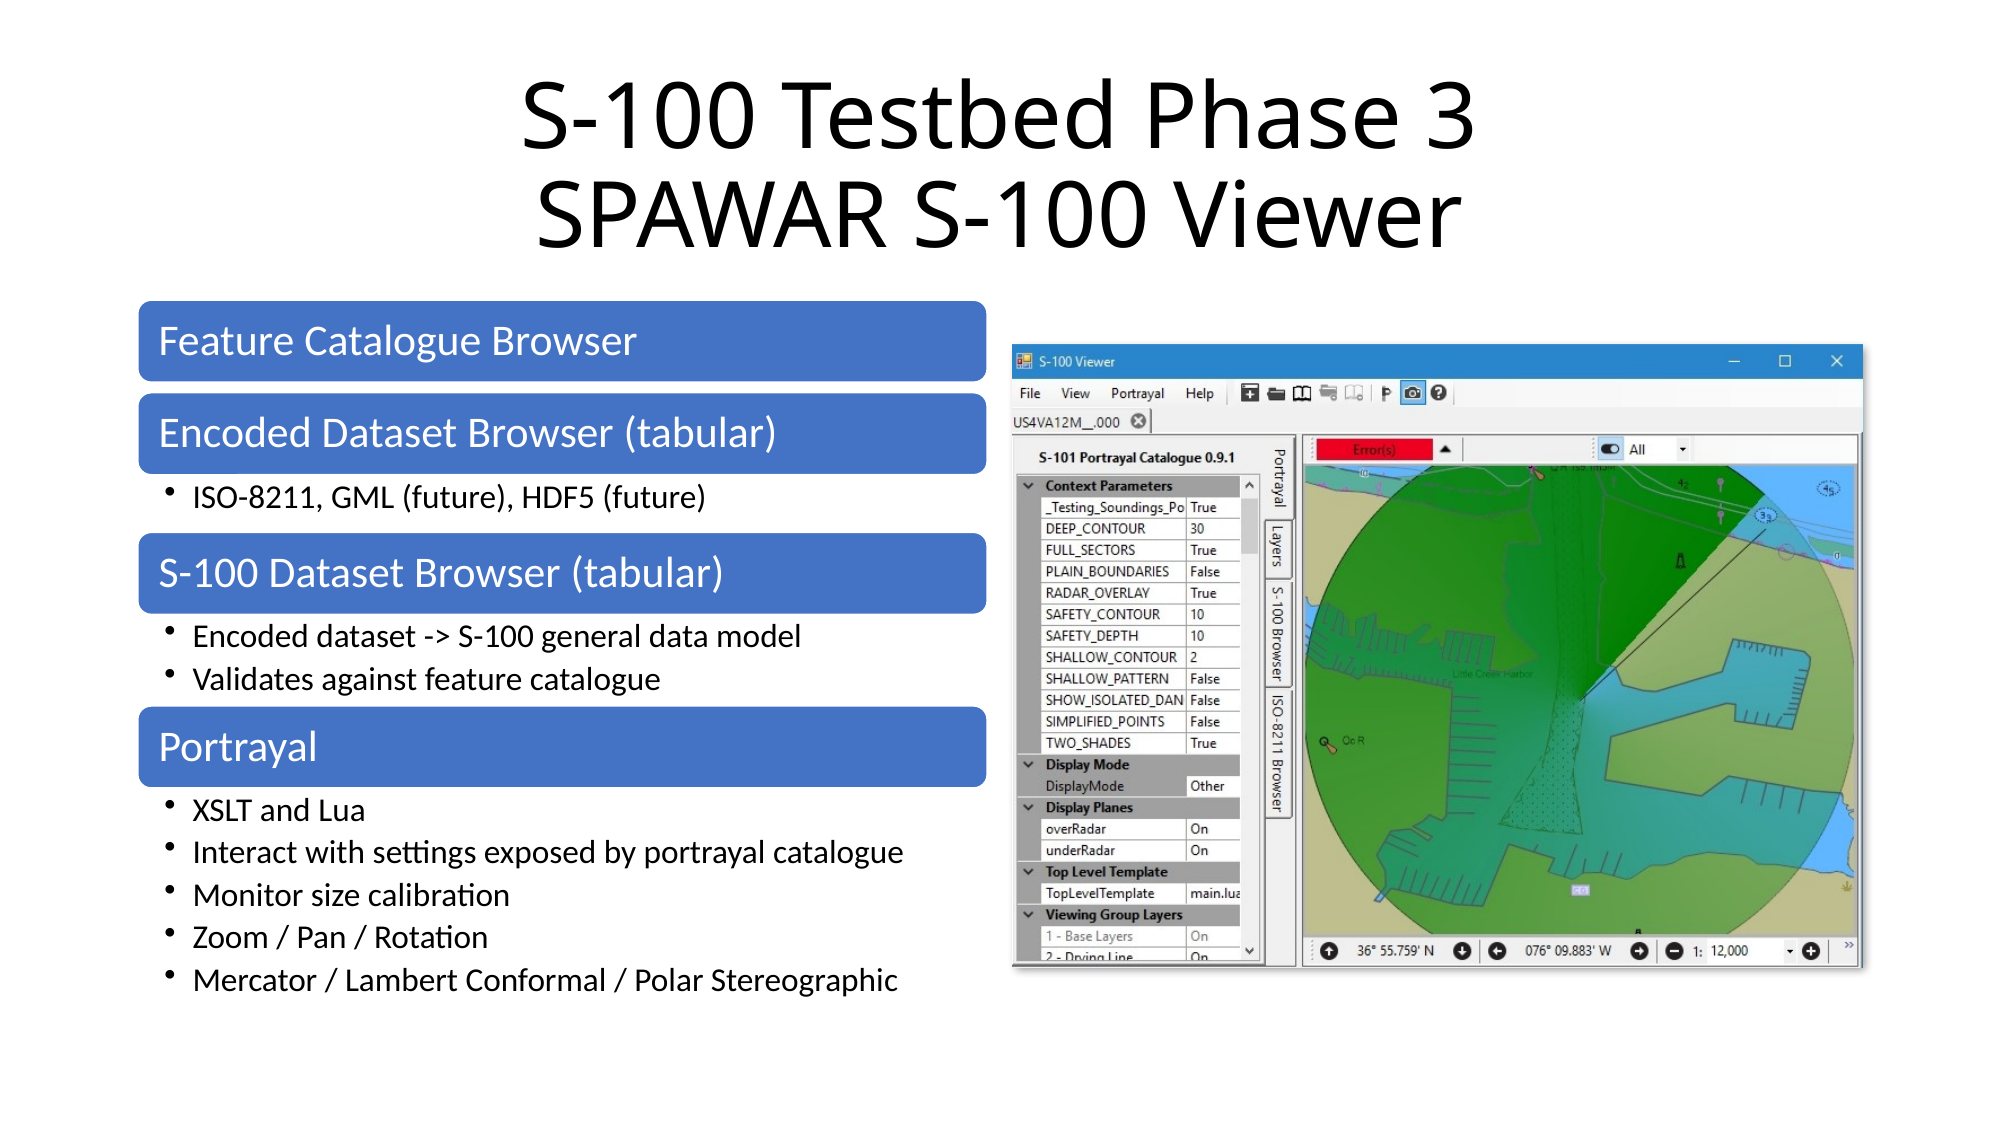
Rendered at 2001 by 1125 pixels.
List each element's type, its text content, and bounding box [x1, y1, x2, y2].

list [1012, 344, 1863, 969]
title S-100 Testbed Phase 3 SPAWAR S-100 Viewer [137, 59, 1863, 278]
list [137, 299, 988, 1014]
